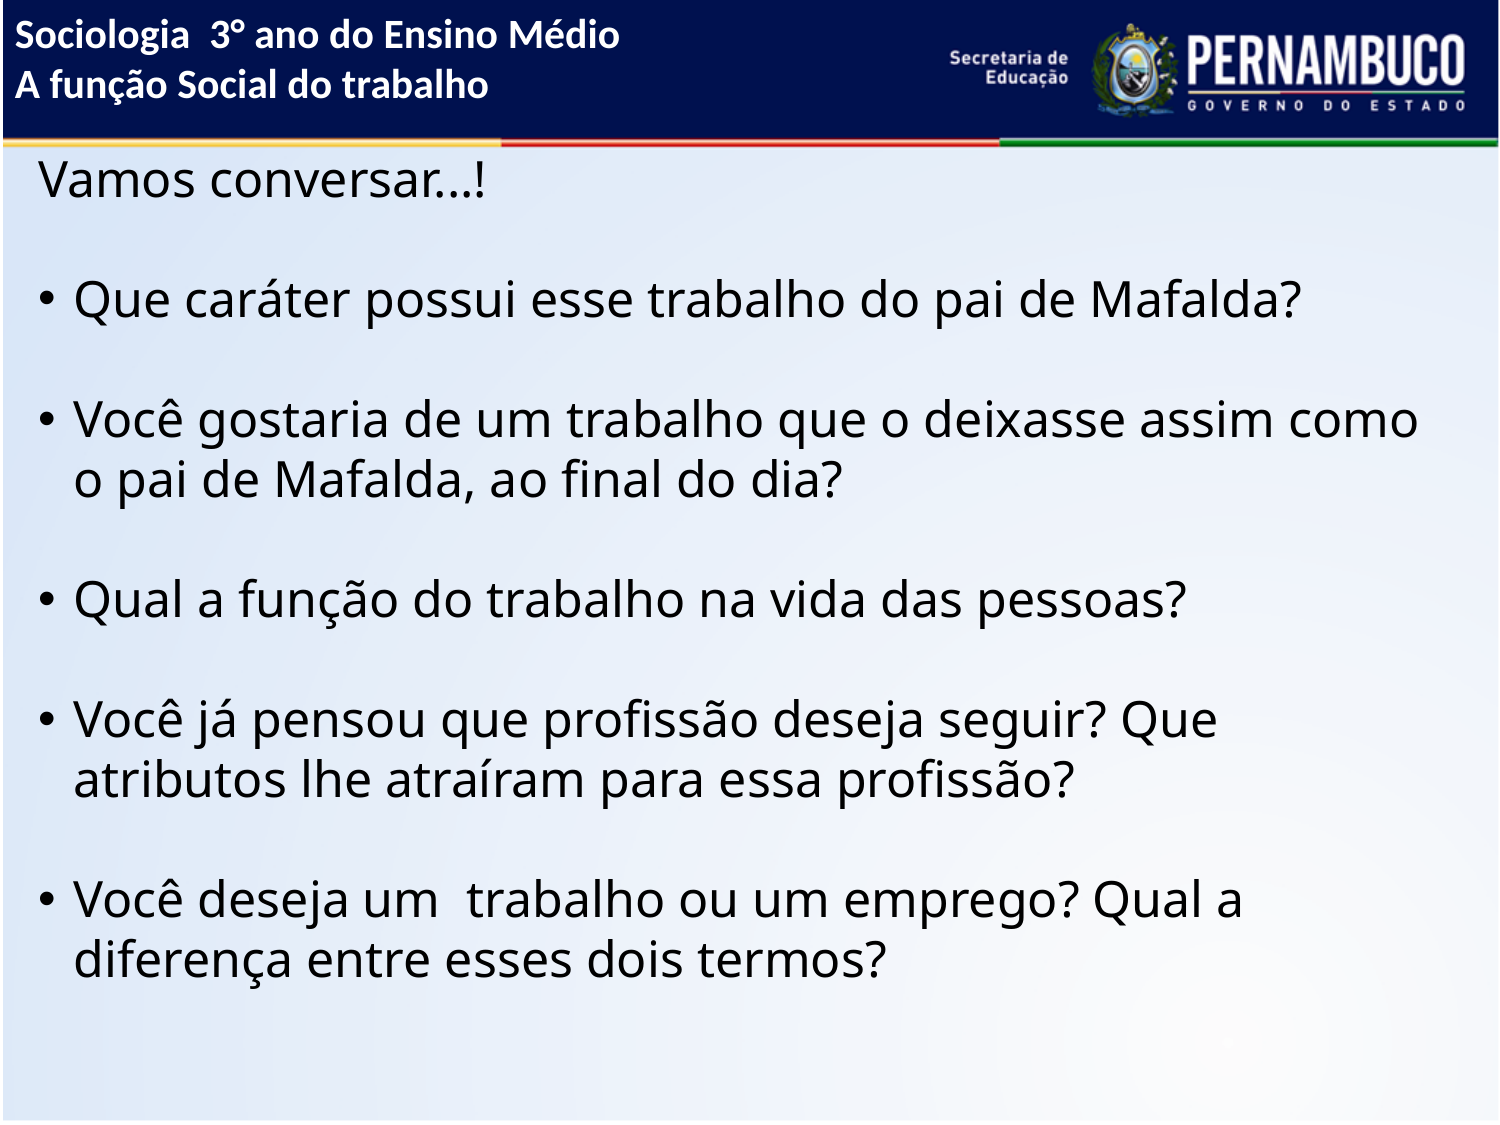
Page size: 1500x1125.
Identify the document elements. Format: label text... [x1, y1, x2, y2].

text_box Vamos conversar...! Que caráter possui esse trabalho do pai de Mafalda? Você gostaria de um trabalho que o deixasse assim como o pai de Mafalda, ao final do dia? Qual a função do trabalho na vida das pessoas? Você já pensou que profissão deseja seguir? Que atributos lhe atraíram para essa profissão? Você deseja um trabalho ou um emprego? Qual a diferença entre esses dois termos? [23, 140, 1454, 1116]
text_box Sociologia 3° ano do Ensino Médio A função Social do trabalho [0, 0, 750, 115]
picture [3, 0, 1500, 1125]
